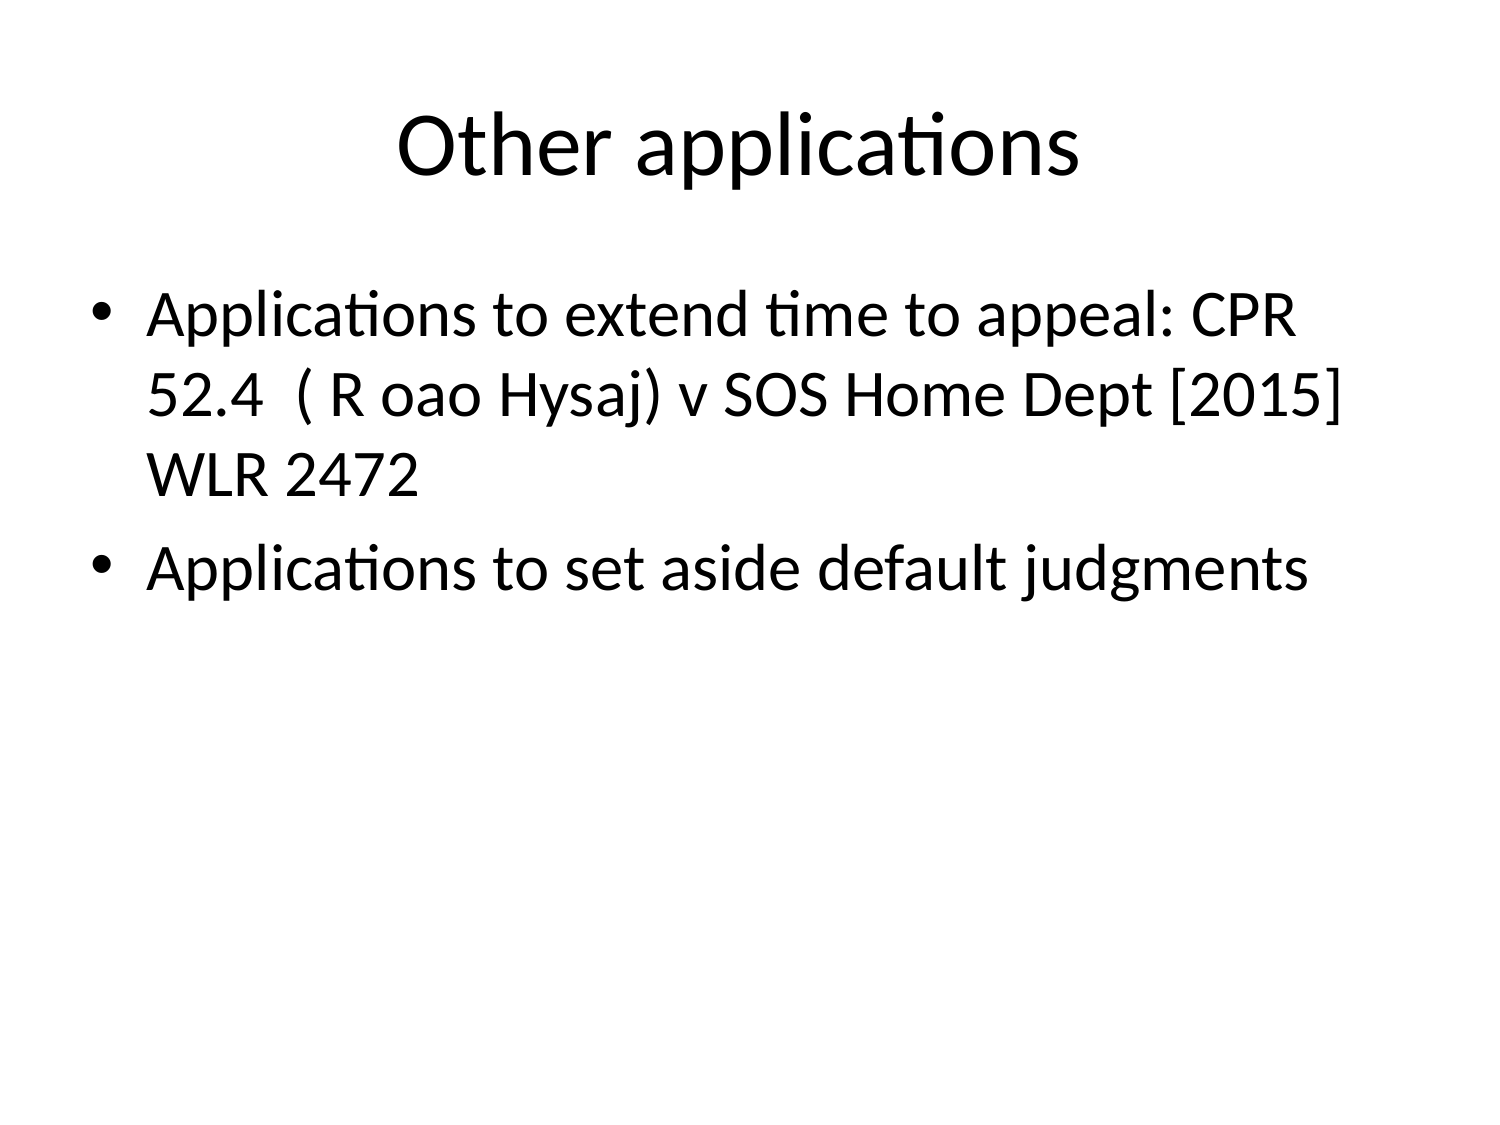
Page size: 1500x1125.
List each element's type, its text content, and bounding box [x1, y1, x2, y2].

list Applications to extend time to appeal: CPR 52.4 ( R oao Hysaj) v SOS Home Dept [2015] WLR 2472 Applications to set aside default judgments [75, 262, 1425, 1005]
title Other applications [75, 45, 1425, 233]
